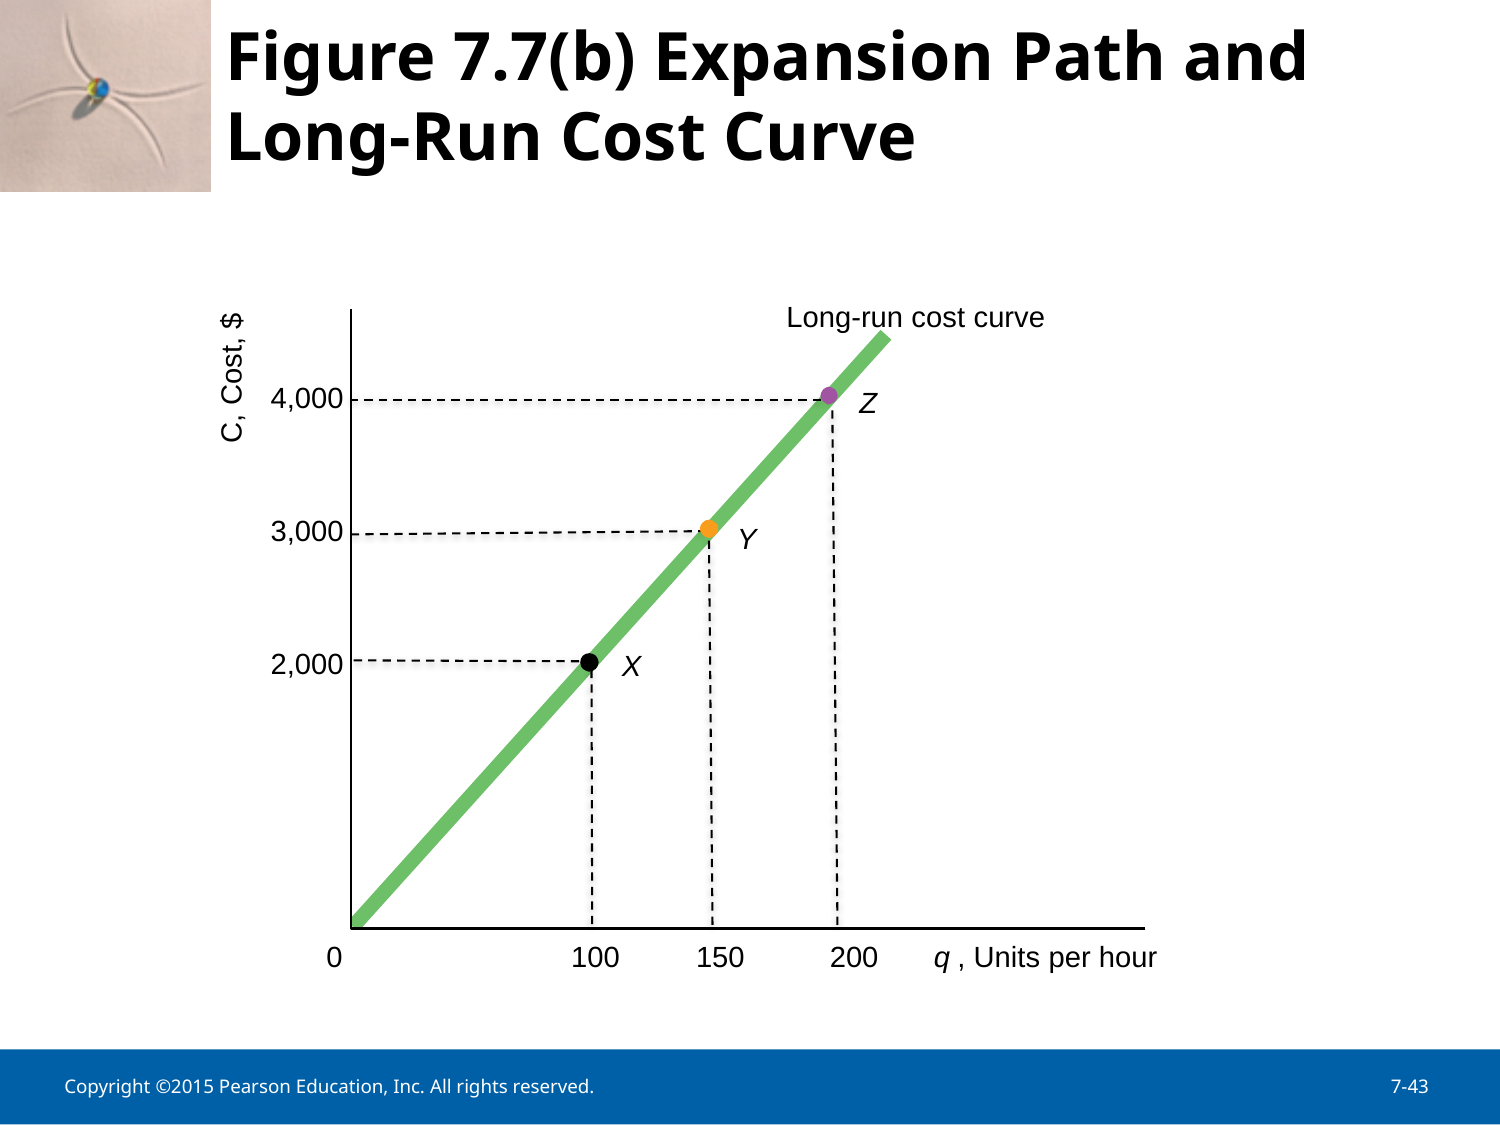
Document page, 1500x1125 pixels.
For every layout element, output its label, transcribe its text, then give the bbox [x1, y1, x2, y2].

text_box 150 [696, 938, 746, 974]
text_box C, Cost, $ [212, 312, 248, 444]
text_box 100 [571, 938, 621, 974]
text_box [341, 918, 351, 936]
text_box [352, 297, 1063, 927]
text_box 2,000 [270, 645, 345, 681]
text_box , Units per hour [957, 938, 1158, 974]
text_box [579, 647, 650, 690]
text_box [700, 519, 765, 563]
text_box q [933, 938, 951, 974]
picture [0, 0, 211, 192]
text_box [708, 571, 713, 926]
title Figure 7.7(b) Expansion Path and Long-Run Cost Curve [225, 0, 1463, 188]
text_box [350, 530, 694, 535]
text_box 200 [829, 938, 879, 974]
text_box 3,000 [270, 512, 345, 548]
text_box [820, 383, 886, 426]
text_box 4,000 [270, 379, 345, 415]
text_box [831, 434, 838, 926]
text_box [1067, 867, 1146, 929]
text_box 0 [326, 938, 343, 974]
